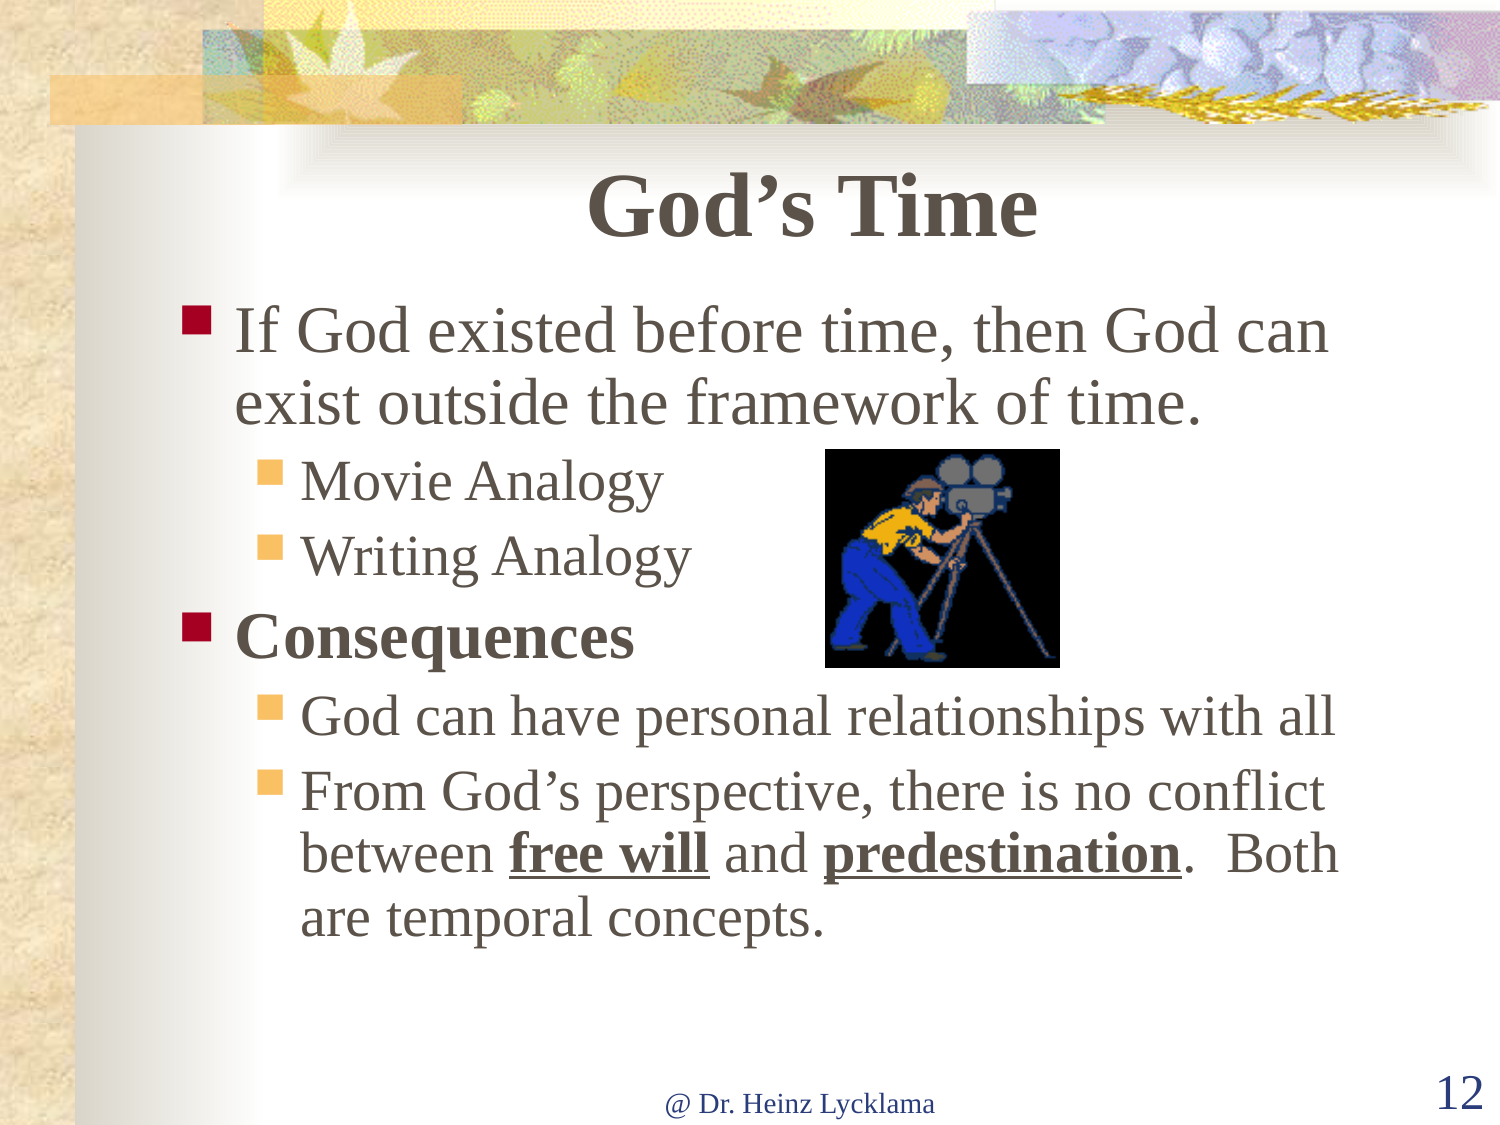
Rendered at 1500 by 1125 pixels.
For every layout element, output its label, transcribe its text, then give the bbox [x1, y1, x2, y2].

footer @ Dr. Heinz Lycklama [562, 1052, 1038, 1125]
slide_number 12 [1350, 1052, 1500, 1125]
list If God existed before time, then God can exist outside the framework of time. Movie Analogy Writing Analogy Consequences God can have personal relationships with all From God’s perspective, there is no conflict between free will and predestination. Both are temporal concepts. [163, 287, 1424, 1020]
picture [824, 449, 1060, 668]
picture [0, 0, 1500, 1125]
title God’s Time [174, 137, 1450, 263]
